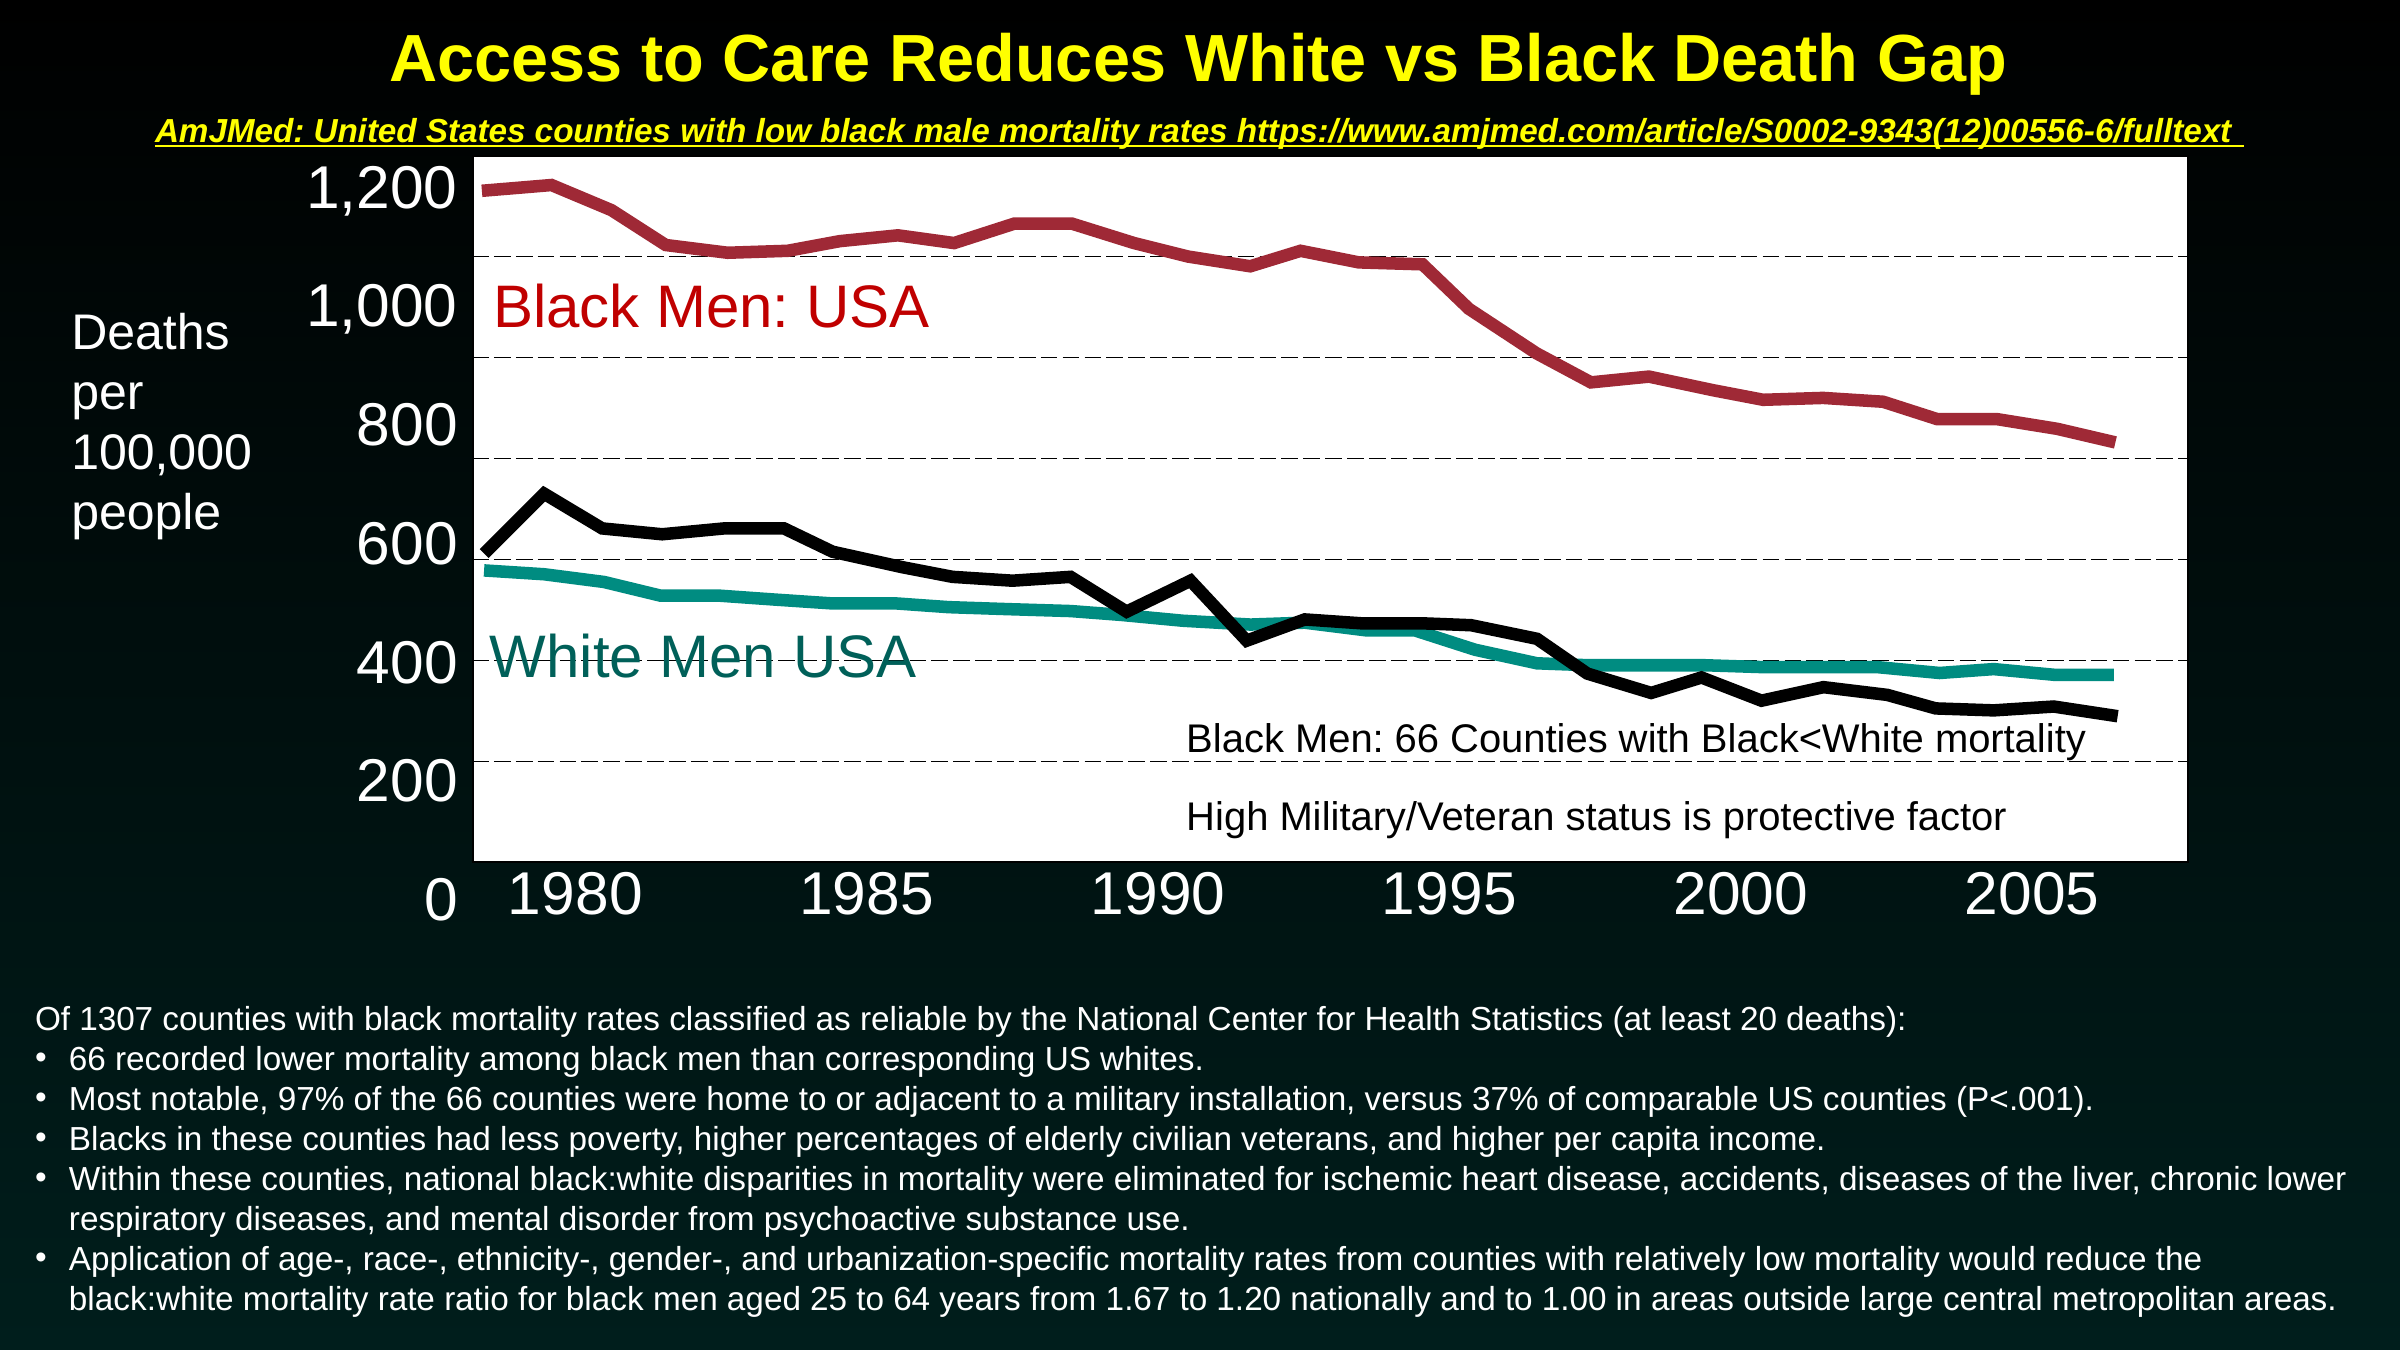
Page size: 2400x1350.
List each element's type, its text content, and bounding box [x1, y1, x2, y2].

text_box Deaths per 100,000 people [56, 292, 250, 547]
table_cell [474, 459, 2187, 559]
title Access to Care Reduces White vs Black Death Gap AmJMed: United States counties with low black male mortality rates https://www.amjmed.com/article/S0002-9343(12)00556-6/fulltext [4, 2, 2394, 171]
text_box [484, 569, 1060, 612]
table_header 2000 [1535, 863, 1826, 942]
table_cell [1634, 660, 2187, 761]
table_cell [474, 358, 2187, 459]
table_cell 1,000 [250, 263, 472, 382]
text_box White Men USA [475, 610, 932, 697]
table_cell [474, 257, 1541, 358]
table_cell [1342, 257, 2187, 358]
table_cell 800 [250, 382, 472, 501]
table_cell 400 [250, 619, 472, 738]
text_box Black Men: USA [478, 260, 945, 348]
text_box Of 1307 counties with black mortality rates classified as reliable by the National Center for Health Statistics (at least 20 deaths): 66 recorded lower mortality among black men than corresponding US whites. Most notable, 97% of the 66 counties were home to or adjacent to a military installation, versus 37% of comparable US counties (P<.001). Blacks in these counties had less poverty, higher percentages of elderly civilian veterans, and higher per capita income. Within these counties, national black:white disparities in mortality were eliminated for ischemic heart disease, accidents, diseases of the liver, chronic lower respiratory diseases, and mental disorder from psychoactive substance use. Application of age-, race-, ethnicity-, gender-, and urbanization-specific mortality rates from counties with relatively low mortality would reduce the black:white mortality rate ratio for black men aged 25 to 64 years from 1.67 to 1.20 nationally and to 1.00 in areas outside large central metropolitan areas. [20, 990, 2380, 1325]
table_cell [474, 761, 2187, 861]
text_box [1540, 638, 2114, 676]
text_box [1228, 618, 1291, 626]
text_box [481, 183, 2116, 444]
table_header 1995 [1243, 863, 1535, 942]
text_box [1494, 655, 1573, 666]
table_header 1985 [661, 863, 952, 942]
table_cell 600 [250, 501, 472, 619]
table_header 1980 [476, 863, 661, 942]
text_box Black Men: 66 Counties with Black<White mortality High Military/Veteran status is protective factor [1171, 704, 2166, 846]
text_box [483, 492, 2118, 718]
table_header 1,200 [250, 144, 476, 263]
table_cell [474, 660, 1912, 761]
table_header [474, 157, 2187, 257]
table_cell 200 [250, 738, 472, 857]
table_header 1990 [952, 863, 1243, 942]
table_cell [474, 559, 1512, 660]
table_cell [880, 559, 2187, 660]
table_cell 0 [250, 857, 476, 976]
table_header 2005 [1826, 863, 2118, 942]
